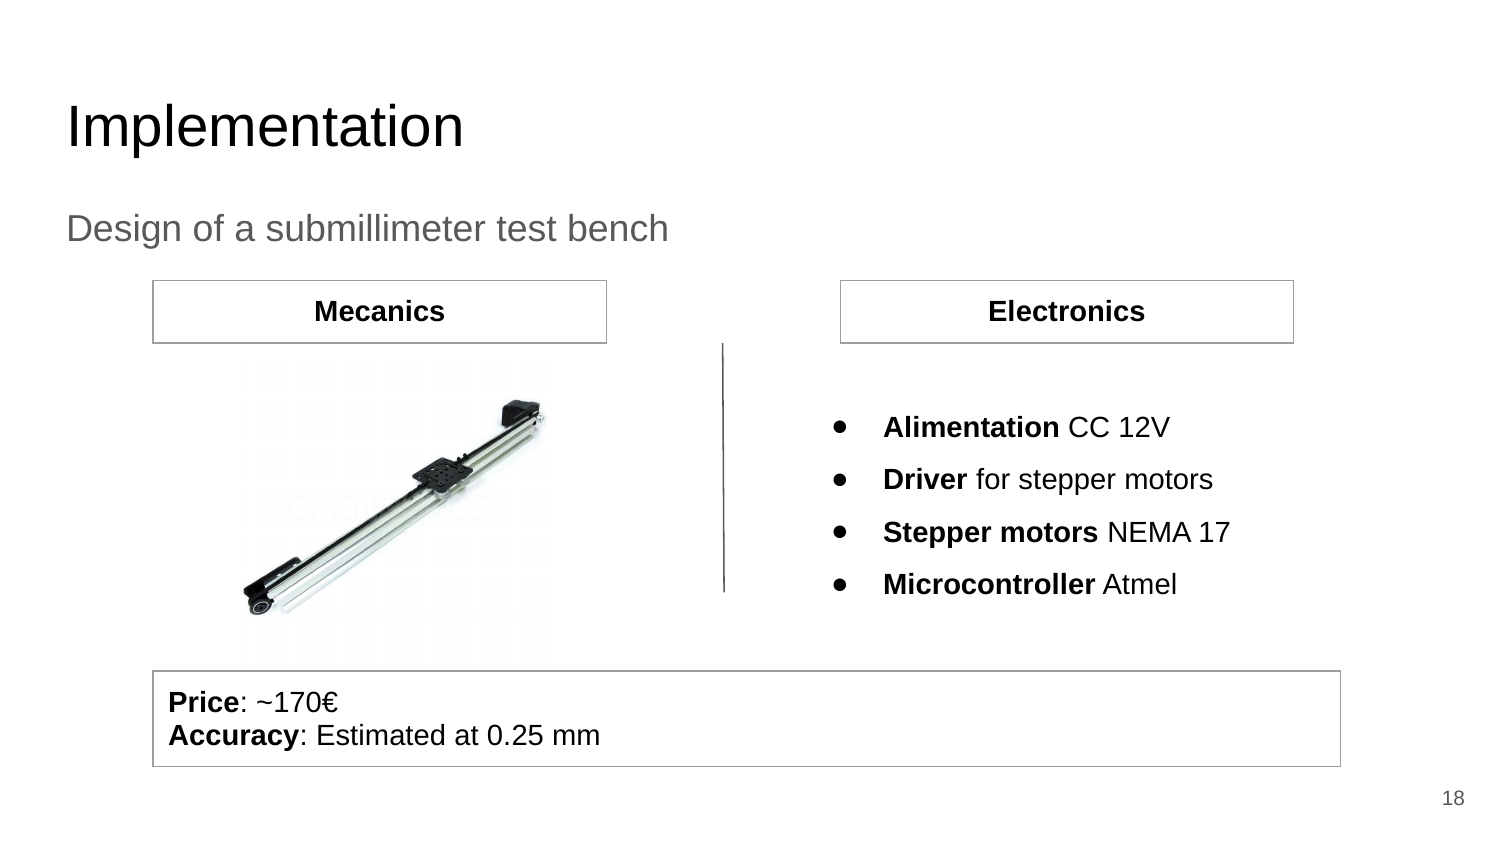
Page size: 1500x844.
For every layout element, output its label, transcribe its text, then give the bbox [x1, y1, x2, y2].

picture [238, 352, 550, 664]
text_box Alimentation CC 12V Driver for stepper motors Stepper motors NEMA 17 Microcontroller Atmel [793, 375, 1341, 625]
slide_number ‹#› [1389, 764, 1480, 830]
table_header Mecanics [154, 281, 606, 342]
table_header Price: ~170€ Accuracy: Estimated at 0.25 mm [154, 672, 1340, 766]
list Design of a submillimeter test bench [51, 182, 1449, 265]
table_header Electronics [841, 281, 1293, 342]
title Implementation [51, 72, 1449, 167]
